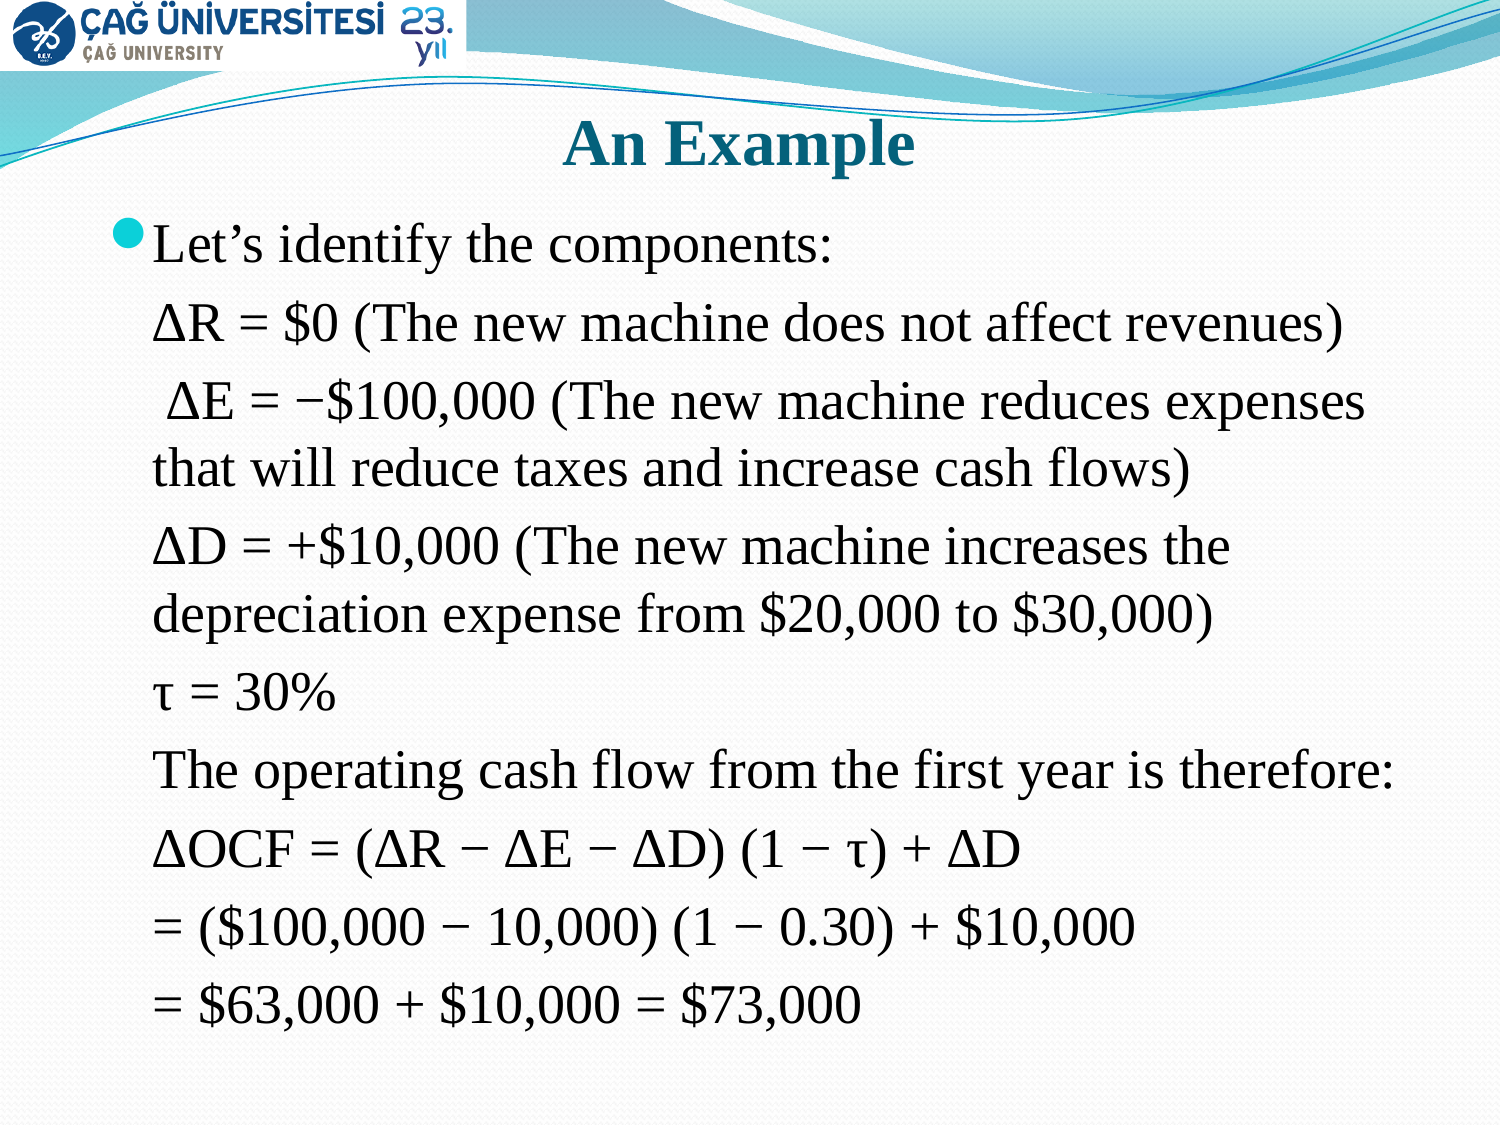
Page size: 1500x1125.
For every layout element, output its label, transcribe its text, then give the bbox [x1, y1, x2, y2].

list Let’s identify the components: ∆R = $0 (The new machine does not affect revenues) ∆E = −$100,000 (The new machine reduces expenses that will reduce taxes and increase cash flows) ∆D = +$10,000 (The new machine increases the depreciation expense from $20,000 to $30,000) τ = 30% The operating cash flow from the first year is therefore: ∆OCF = (∆R − ∆E − ∆D) (1 − τ) + ∆D = ($100,000 − 10,000) (1 − 0.30) + $10,000 = $63,000 + $10,000 = $73,000 [93, 199, 1430, 1055]
picture [0, 0, 467, 71]
text_box An Example [35, 81, 1444, 180]
